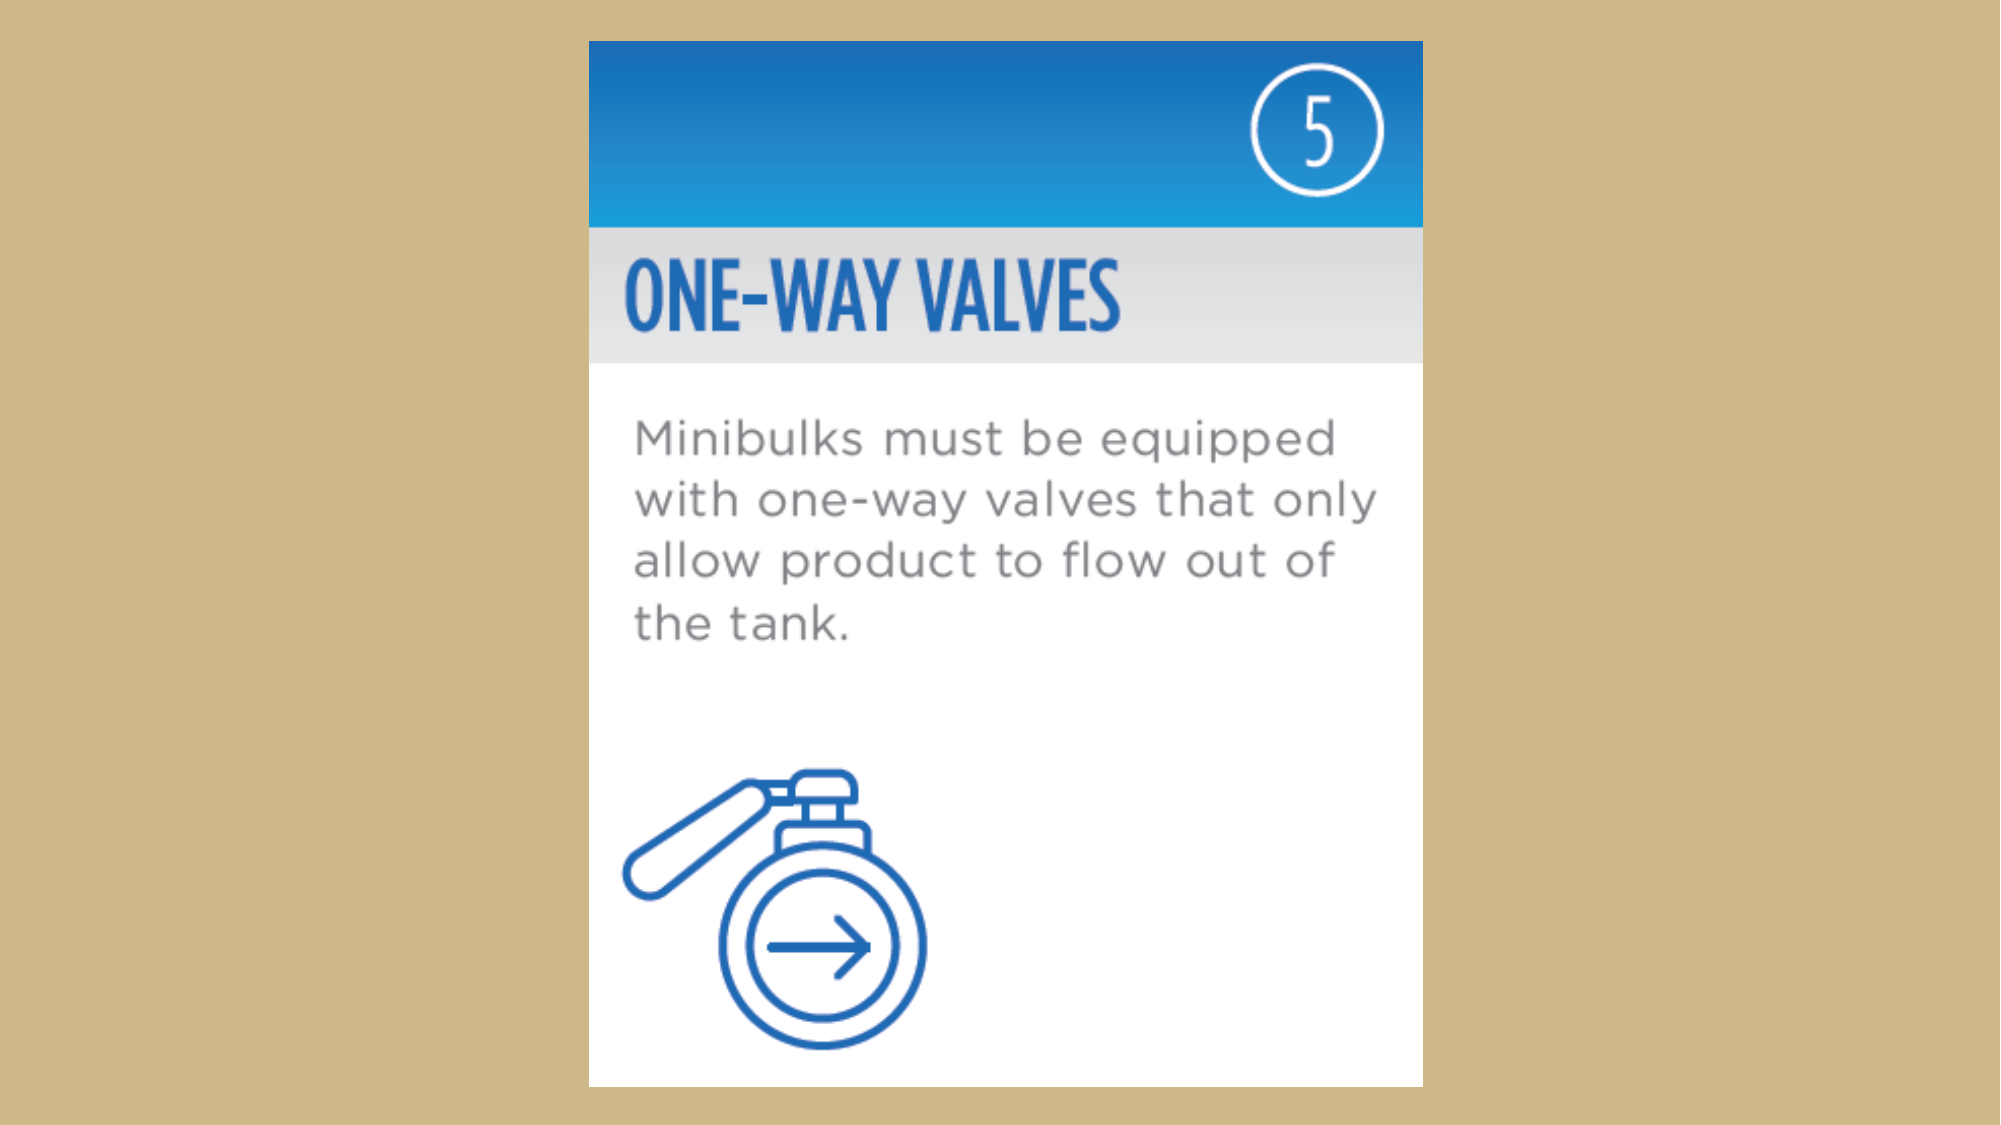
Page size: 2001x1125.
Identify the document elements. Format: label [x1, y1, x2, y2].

picture [588, 41, 1424, 1087]
